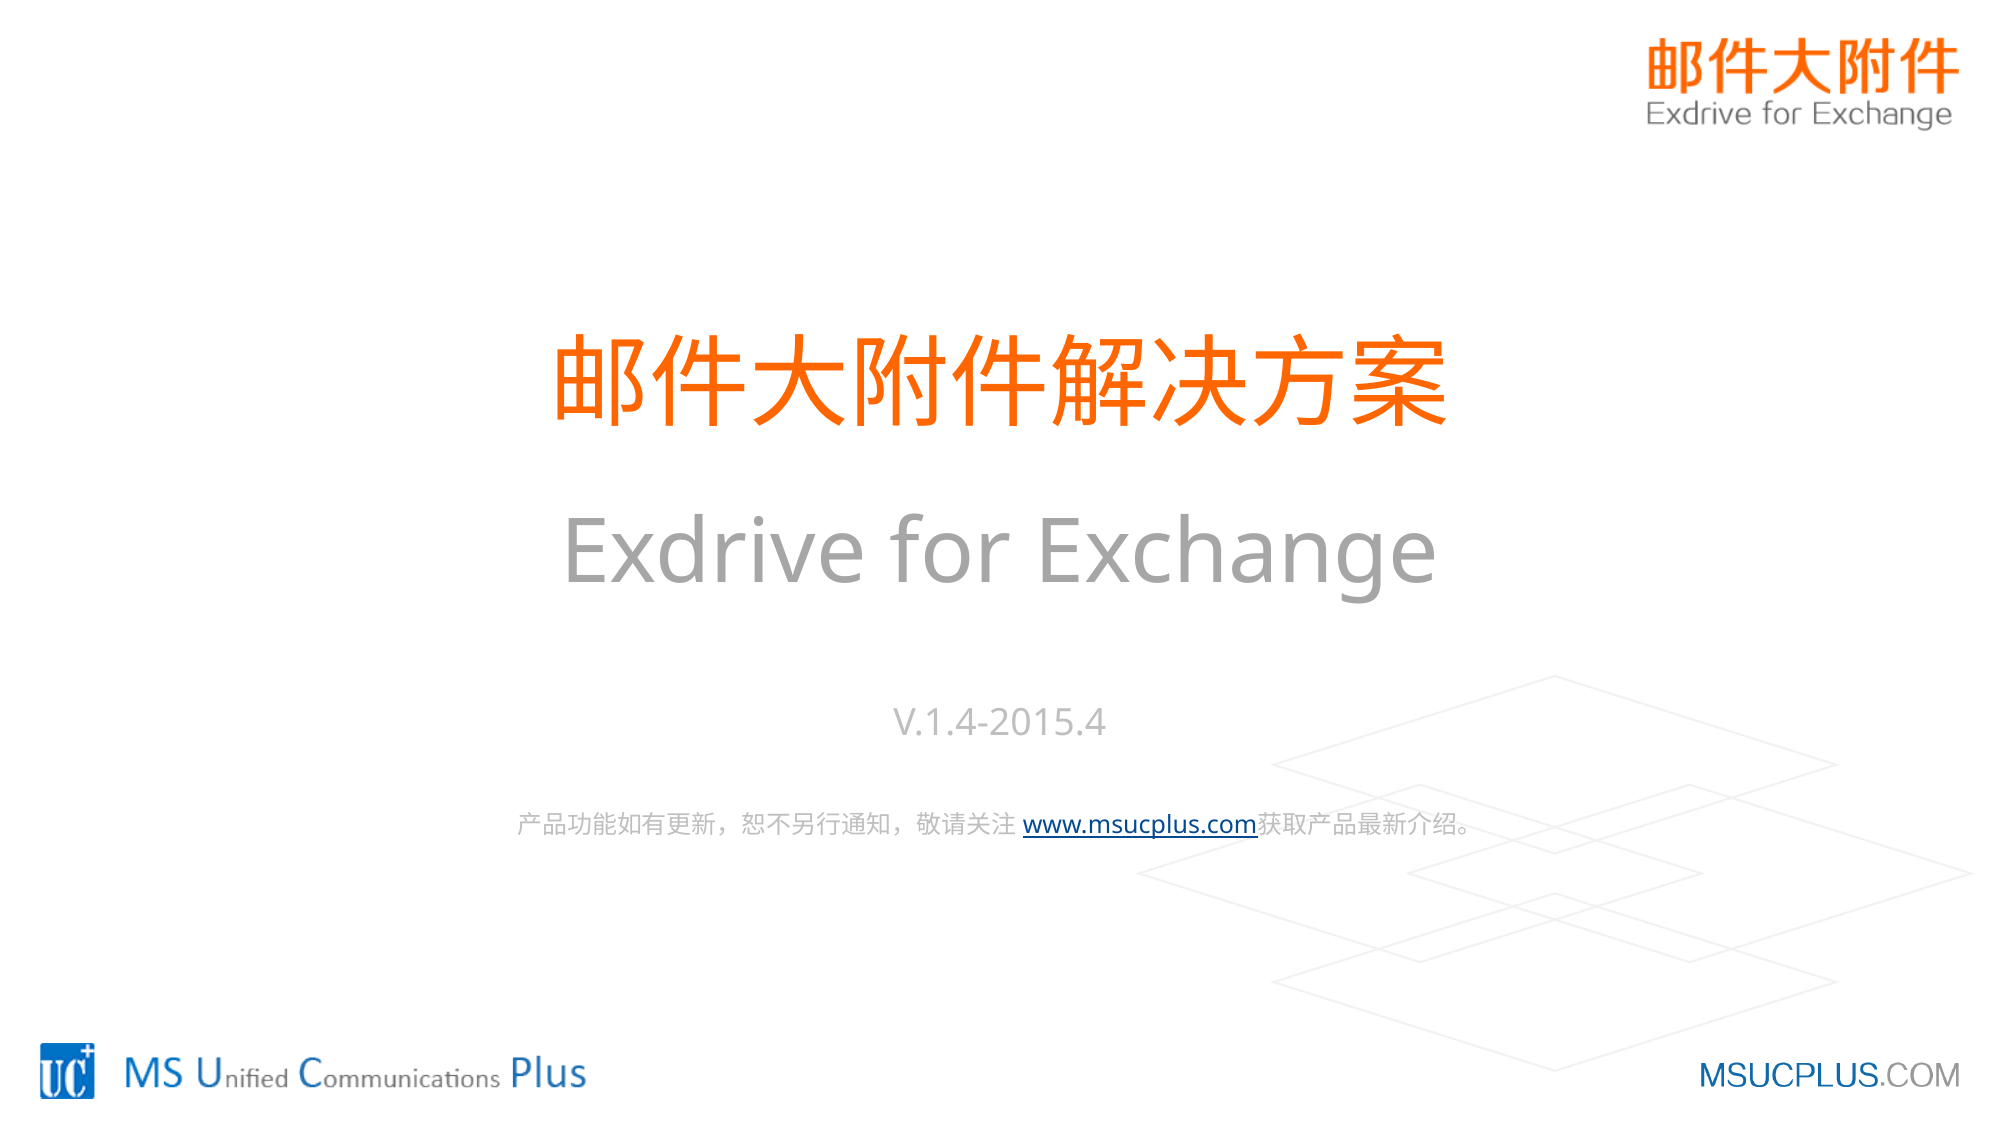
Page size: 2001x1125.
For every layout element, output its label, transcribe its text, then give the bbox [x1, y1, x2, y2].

picture [1701, 1062, 1959, 1087]
picture [1647, 37, 1959, 131]
text_box 产品功能如有更新，恕不另行通知，敬请关注www.msucplus.com获取产品最新介绍。 [421, 801, 1579, 851]
picture [34, 1043, 596, 1099]
text_box 邮件大附件解决方案 Exdrive for Exchange V.1.4-2015.4 [0, 233, 2000, 768]
